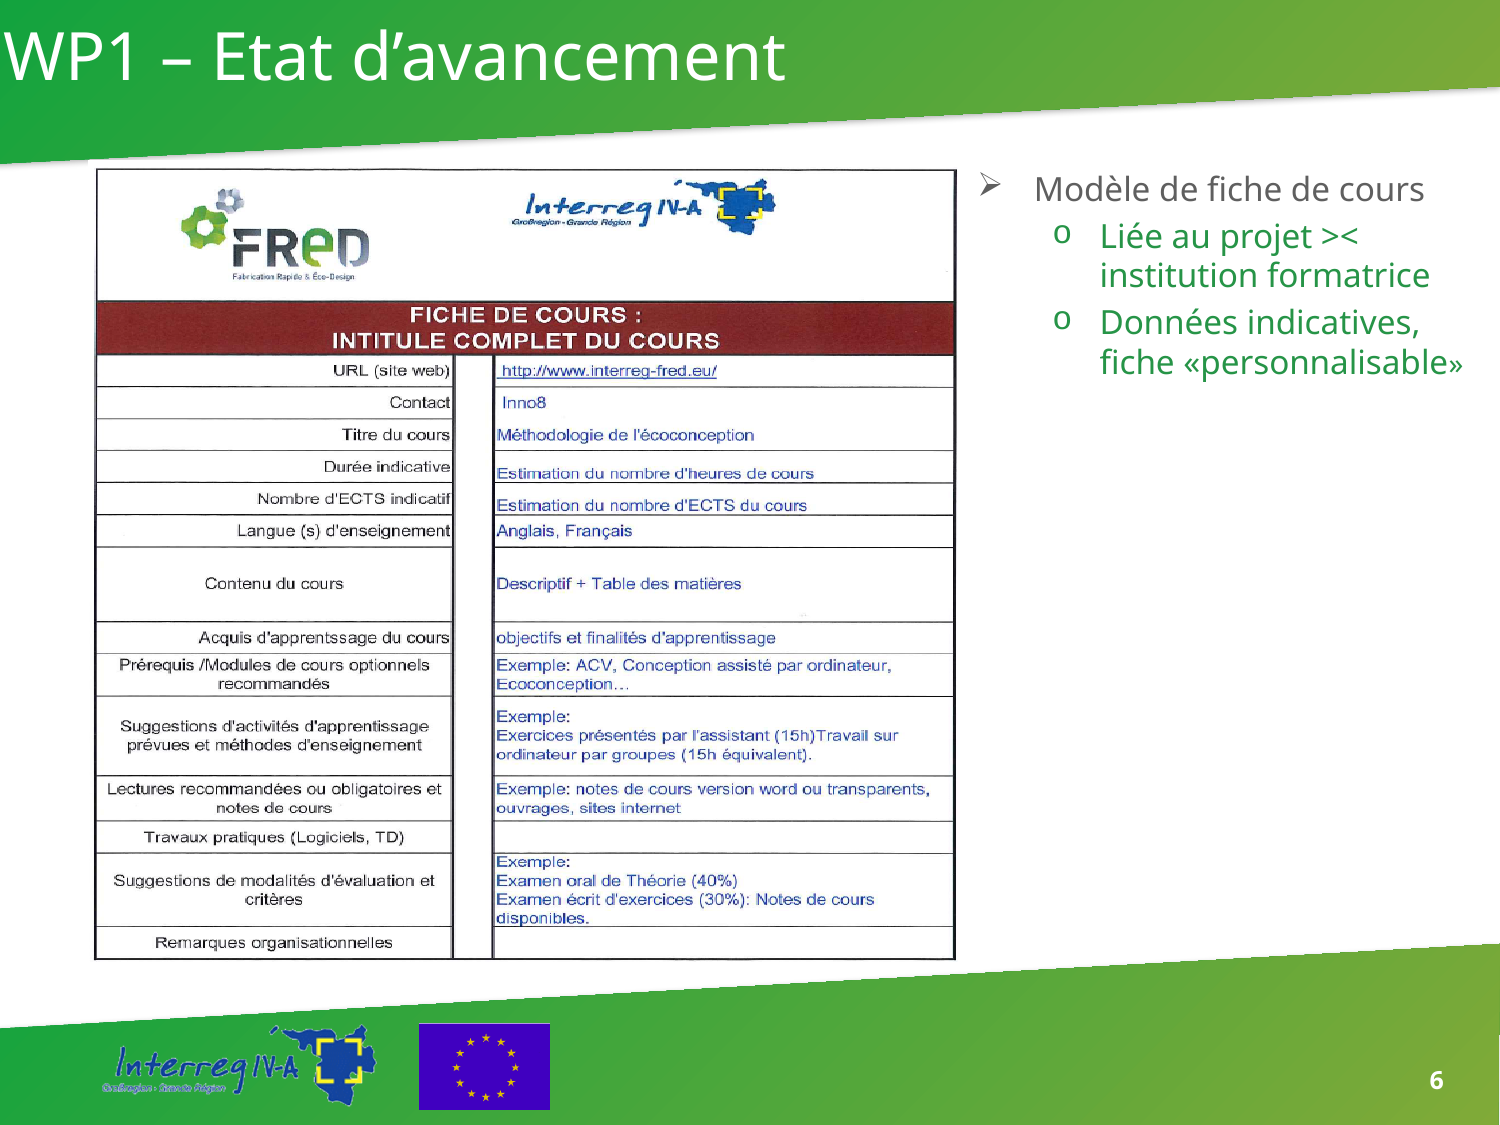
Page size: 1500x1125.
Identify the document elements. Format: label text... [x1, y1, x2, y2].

list [53, 184, 1500, 982]
picture [100, 1023, 378, 1110]
picture [419, 1023, 550, 1110]
text_box Modèle de fiche de cours Liée au projet >< institution formatrice Données indicatives, fiche «personnalisable» [963, 160, 1483, 958]
slide_number 6 [1108, 1051, 1459, 1112]
title WP1 – Etat d’avancement [0, 0, 1500, 124]
picture [88, 160, 963, 965]
